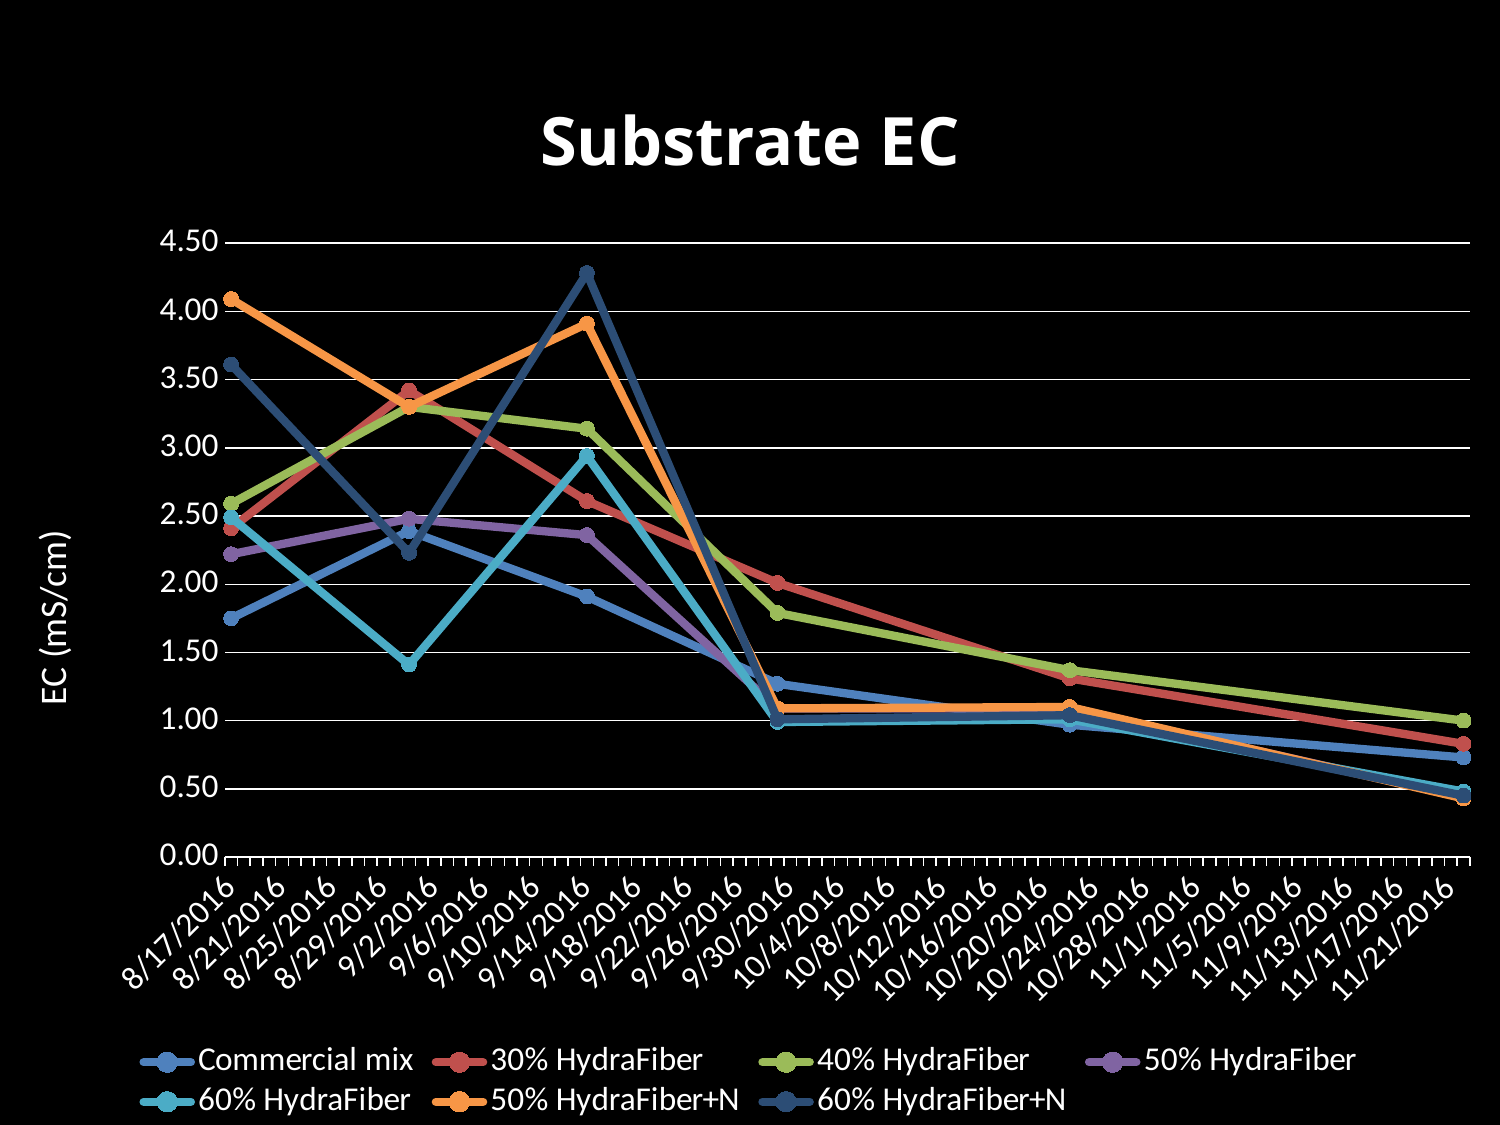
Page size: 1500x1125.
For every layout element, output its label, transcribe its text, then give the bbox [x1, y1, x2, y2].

title Substrate EC [75, 45, 1425, 206]
chart [0, 208, 1500, 1125]
